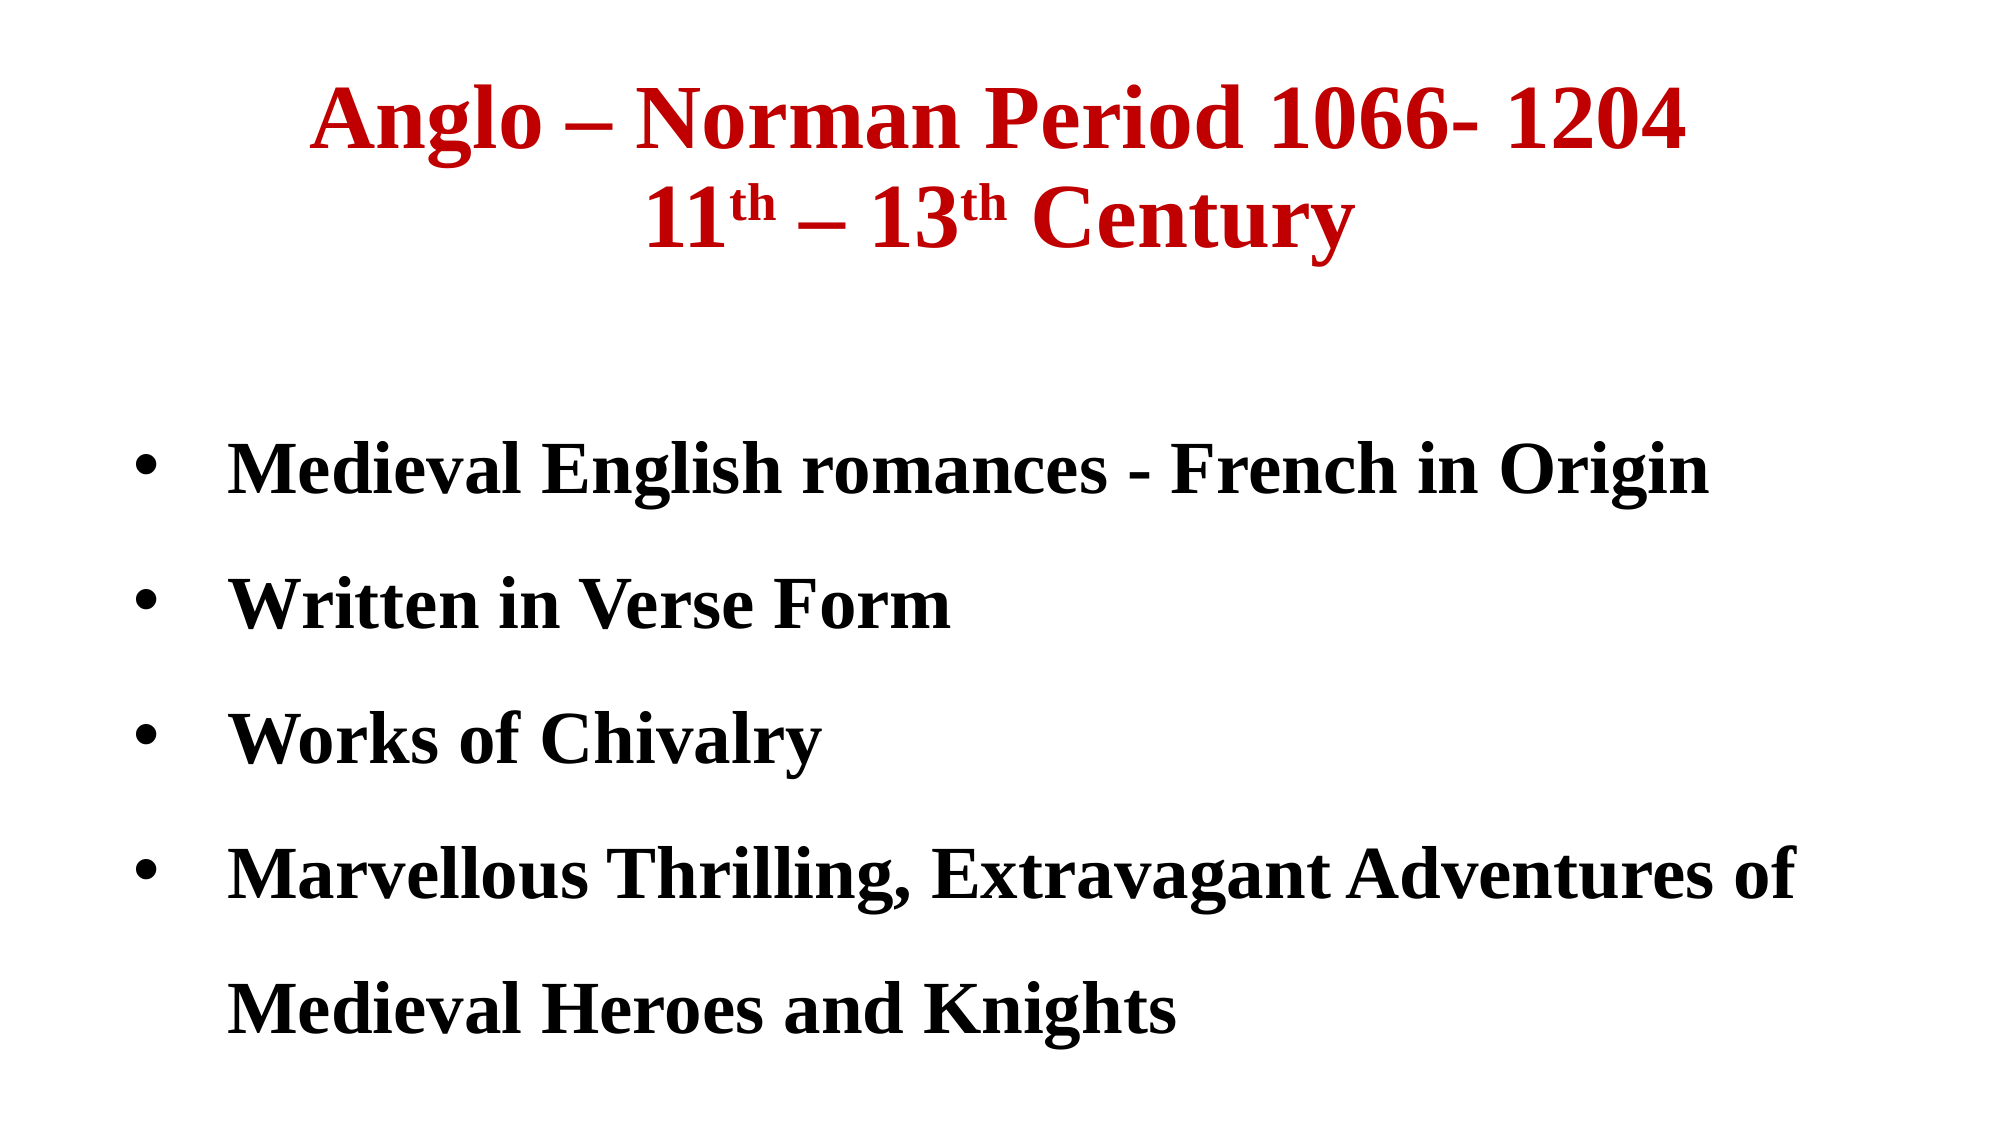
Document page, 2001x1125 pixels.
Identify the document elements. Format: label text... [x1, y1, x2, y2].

text_box Medieval English romances - French in Origin Written in Verse Form Works of Chivalry Marvellous Thrilling, Extravagant Adventures of Medieval Heroes and Knights [118, 365, 1882, 1125]
title Anglo – Norman Period 1066- 1204 11th – 13th Century [137, 59, 1863, 278]
